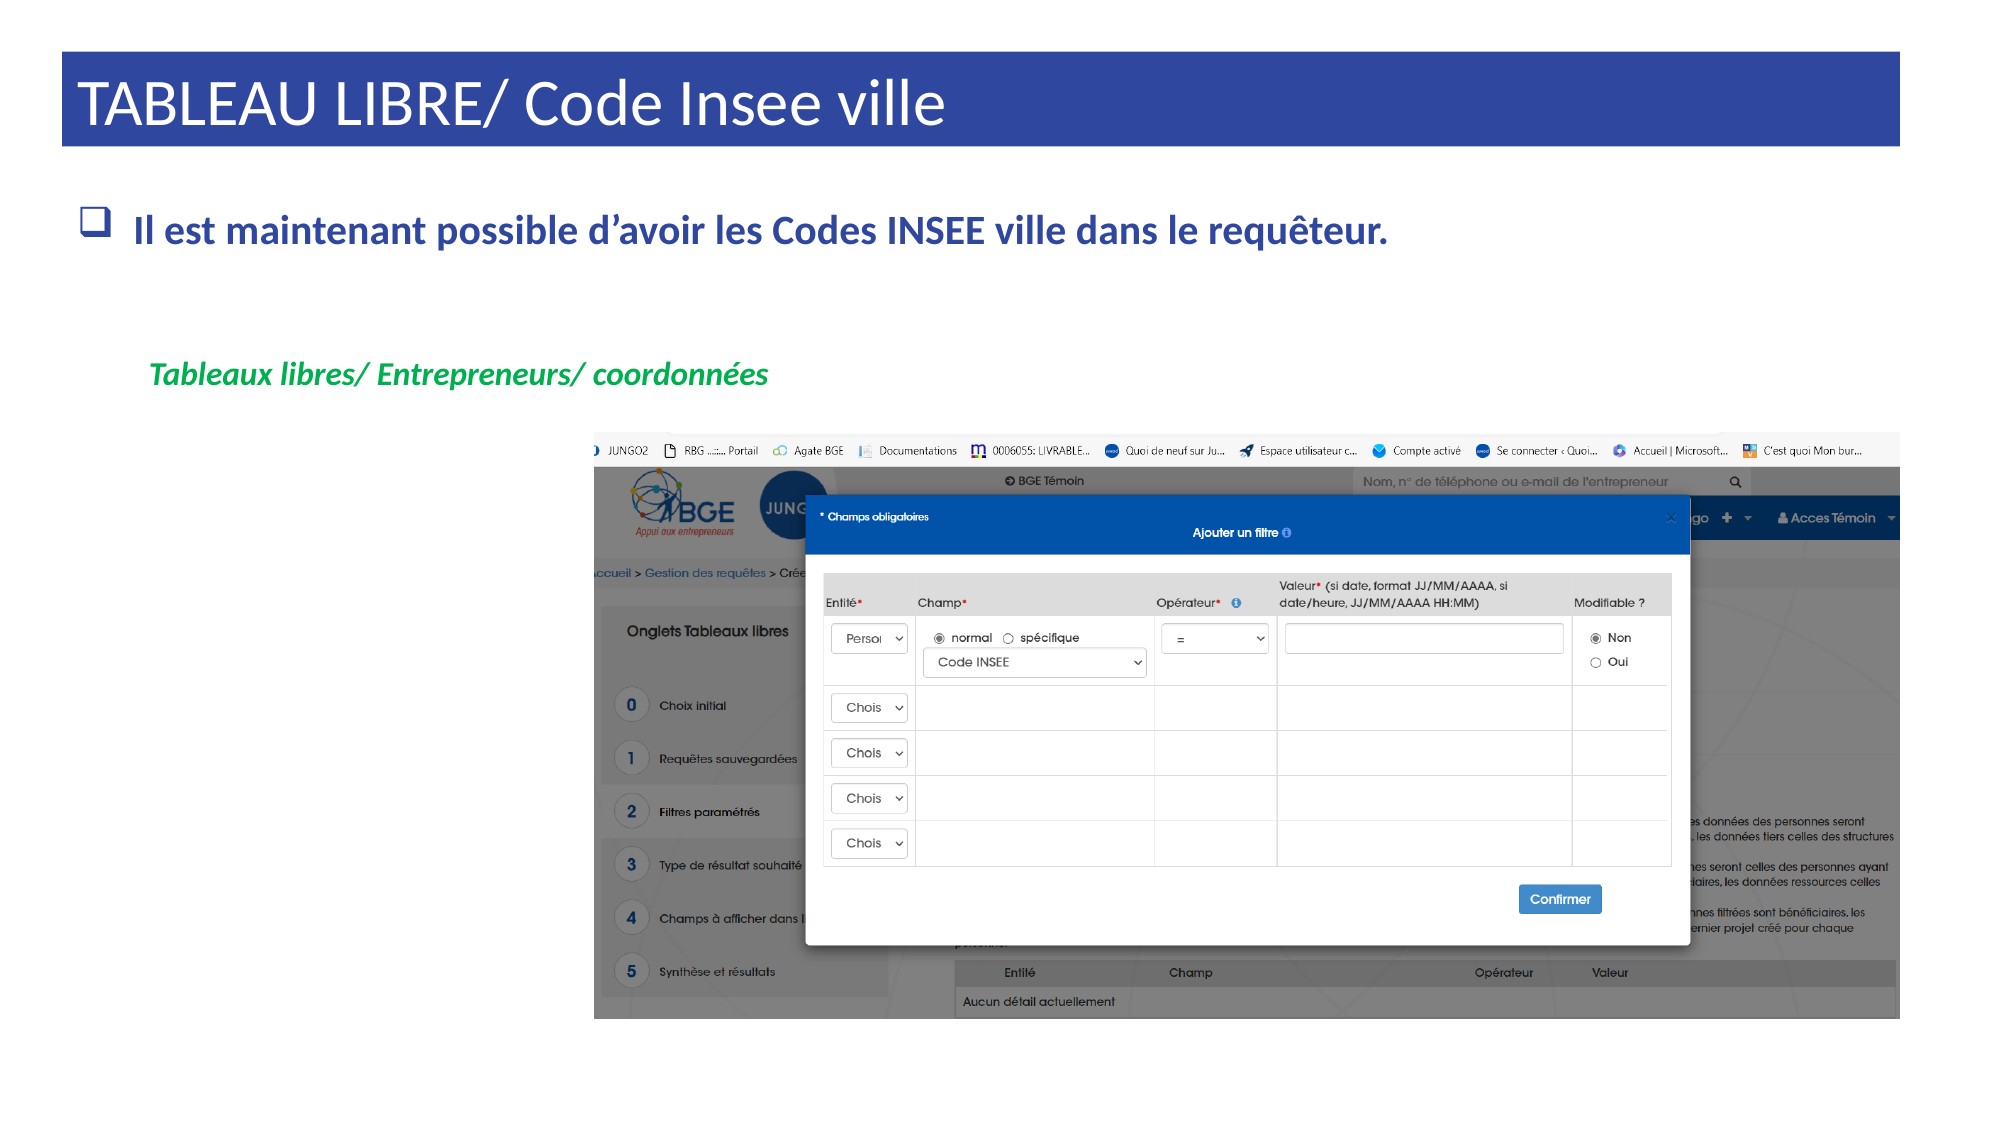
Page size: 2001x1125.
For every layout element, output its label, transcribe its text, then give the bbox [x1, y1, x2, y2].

picture [594, 432, 1900, 1019]
text_box Tableaux libres/ Entrepreneurs/ coordonnées [134, 344, 918, 400]
text_box Il est maintenant possible d’avoir les Codes INSEE ville dans le requêteur. [60, 189, 1866, 316]
text_box TABLEAU LIBRE/ Code Insee ville [62, 51, 1900, 147]
